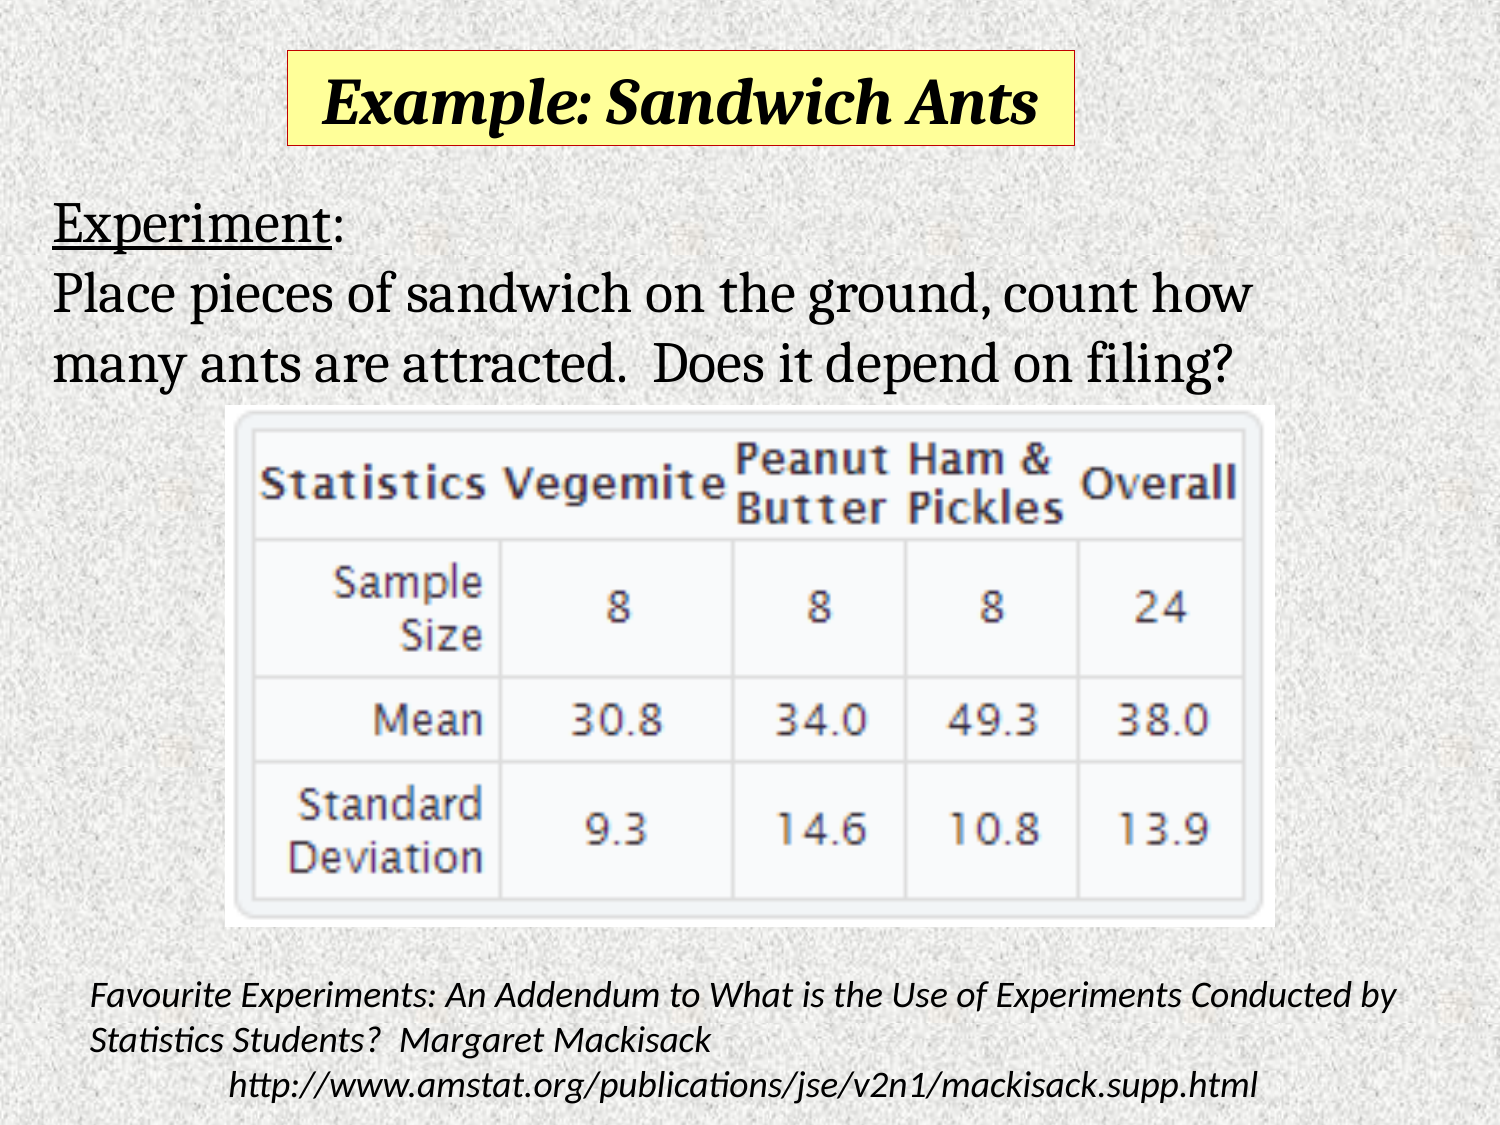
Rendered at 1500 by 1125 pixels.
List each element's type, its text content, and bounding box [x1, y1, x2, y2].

text_box Favourite Experiments: An Addendum to What is the Use of Experiments Conducted by Statistics Students? Margaret Mackisack http://www.amstat.org/publications/jse/v2n1/mackisack.supp.html [74, 962, 1413, 1113]
text_box Example: Sandwich Ants [287, 50, 1075, 146]
picture [0, 0, 1500, 1125]
text_box Experiment: Place pieces of sandwich on the ground, count how many ants are attracted. Does it depend on filing? [37, 176, 1388, 402]
